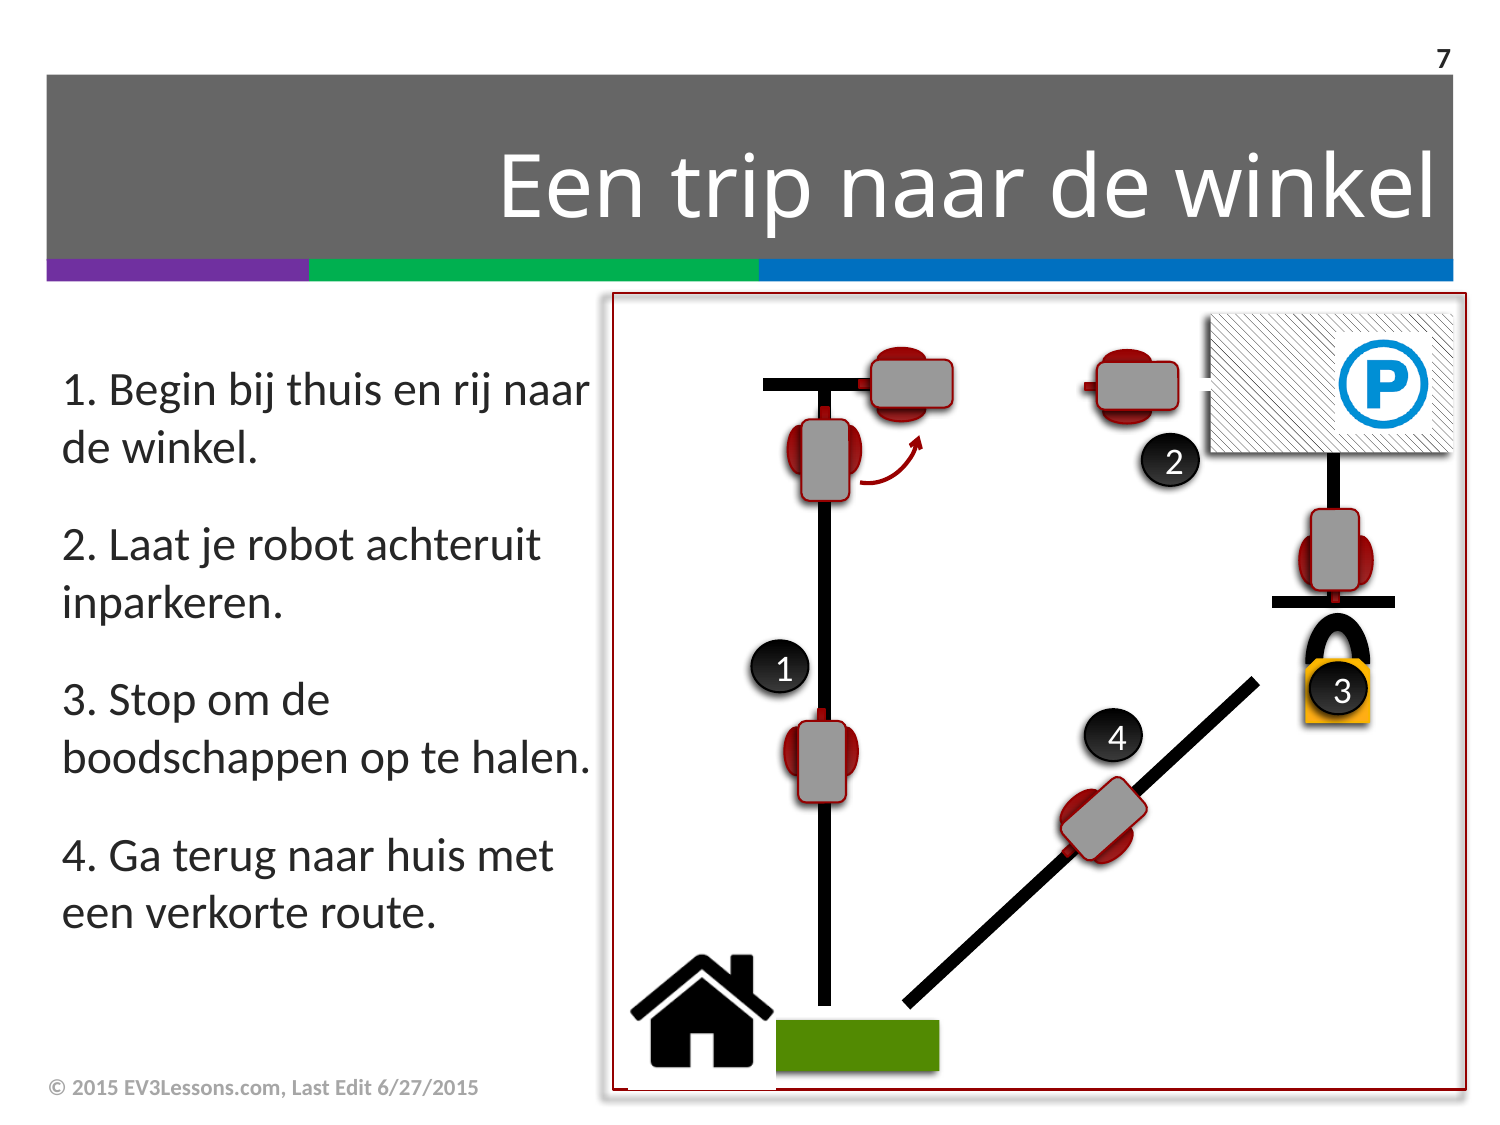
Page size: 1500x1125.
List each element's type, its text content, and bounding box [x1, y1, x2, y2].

text_box 1 [750, 639, 810, 694]
picture [1334, 332, 1433, 435]
text_box [1210, 313, 1454, 453]
list 1. Begin bij thuis en rij naar de winkel. 2. Laat je robot achteruit inparkeren. 3. Stop om de boodschappen op te halen. 4. Ga terug naar huis met een verkorte route. [46, 350, 614, 1005]
picture [628, 931, 776, 1091]
slide_number 7 [1362, 27, 1466, 87]
text_box [780, 1019, 940, 1072]
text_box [905, 680, 1257, 1006]
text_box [1094, 339, 1169, 434]
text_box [868, 337, 944, 432]
text_box [866, 442, 923, 486]
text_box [1305, 613, 1370, 723]
text_box [612, 292, 1467, 1091]
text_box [783, 708, 859, 804]
text_box 2 [1140, 433, 1200, 487]
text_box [1062, 776, 1138, 871]
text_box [787, 407, 862, 502]
title Een trip naar de winkel [46, 103, 1454, 263]
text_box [1298, 508, 1374, 603]
footer © 2015 EV3Lessons.com, Last Edit 6/27/2015 [32, 1055, 1038, 1116]
